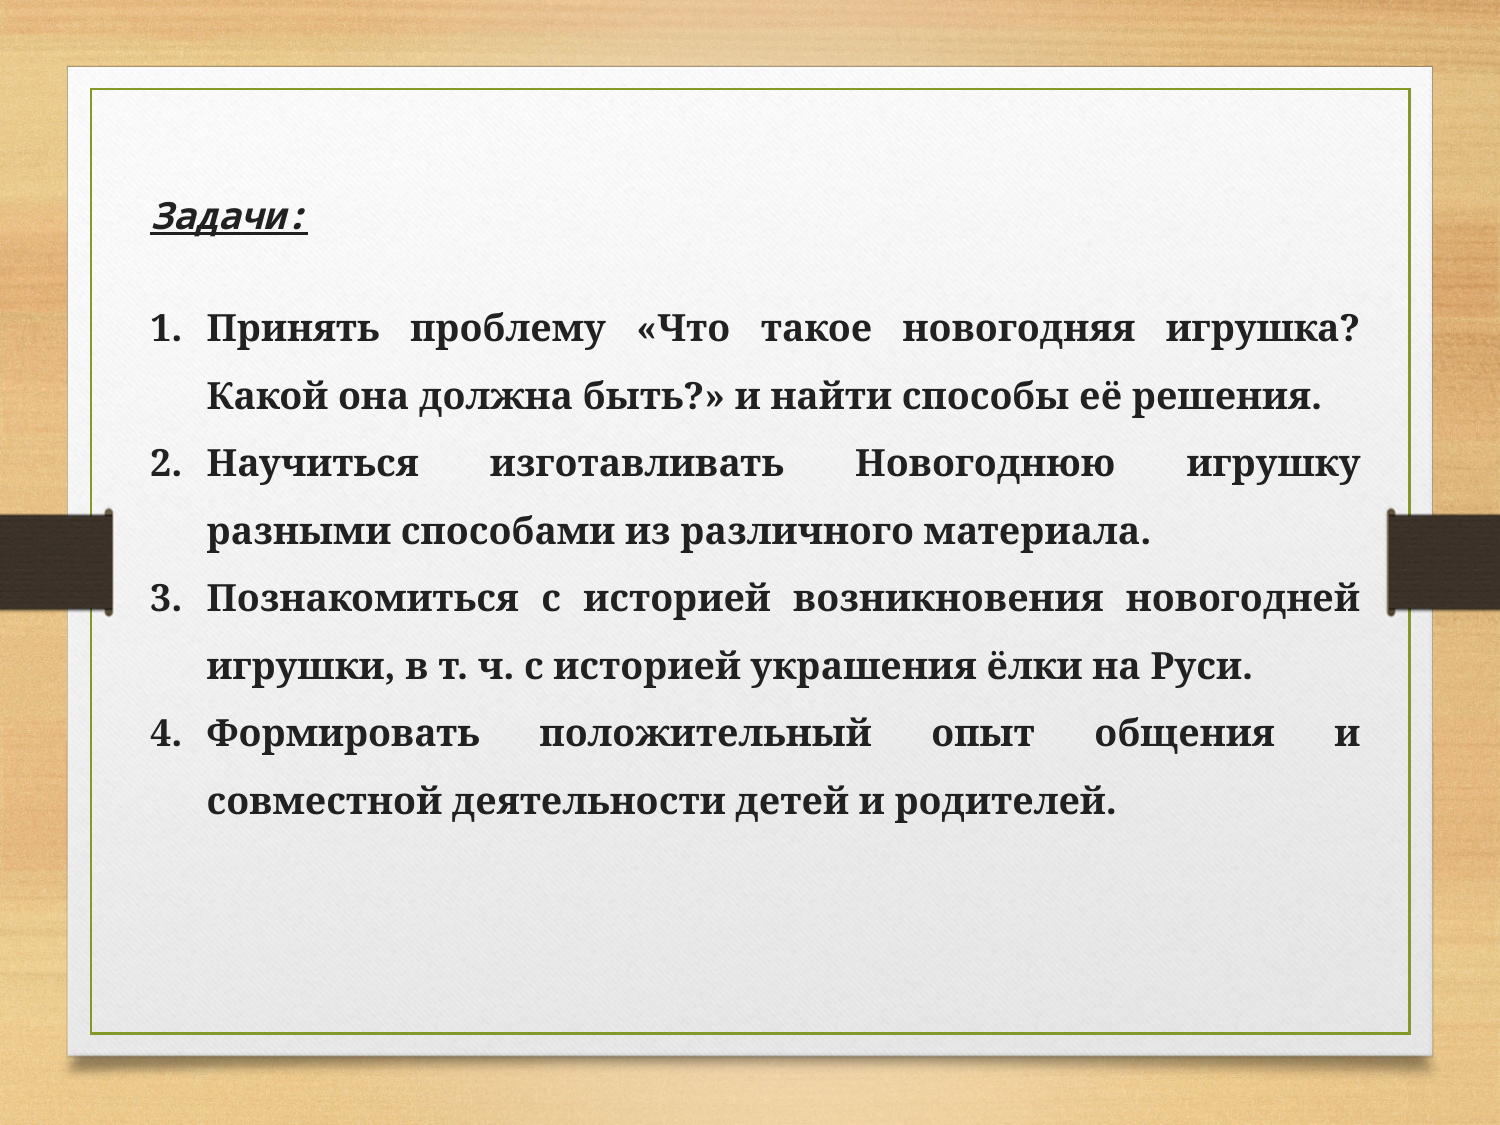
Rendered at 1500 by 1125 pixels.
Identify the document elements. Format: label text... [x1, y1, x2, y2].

text_box Задачи: Принять проблему «Что такое новогодняя игрушка? Какой она должна быть?» и найти способы её решения. Научиться изготавливать Новогоднюю игрушку разными способами из различного материала. Познакомиться с историей возникновения новогодней игрушки, в т. ч. с историей украшения ёлки на Руси. Формировать положительный опыт общения и совместной деятельности детей и родителей. [135, 184, 1376, 830]
picture [0, 0, 1500, 1125]
